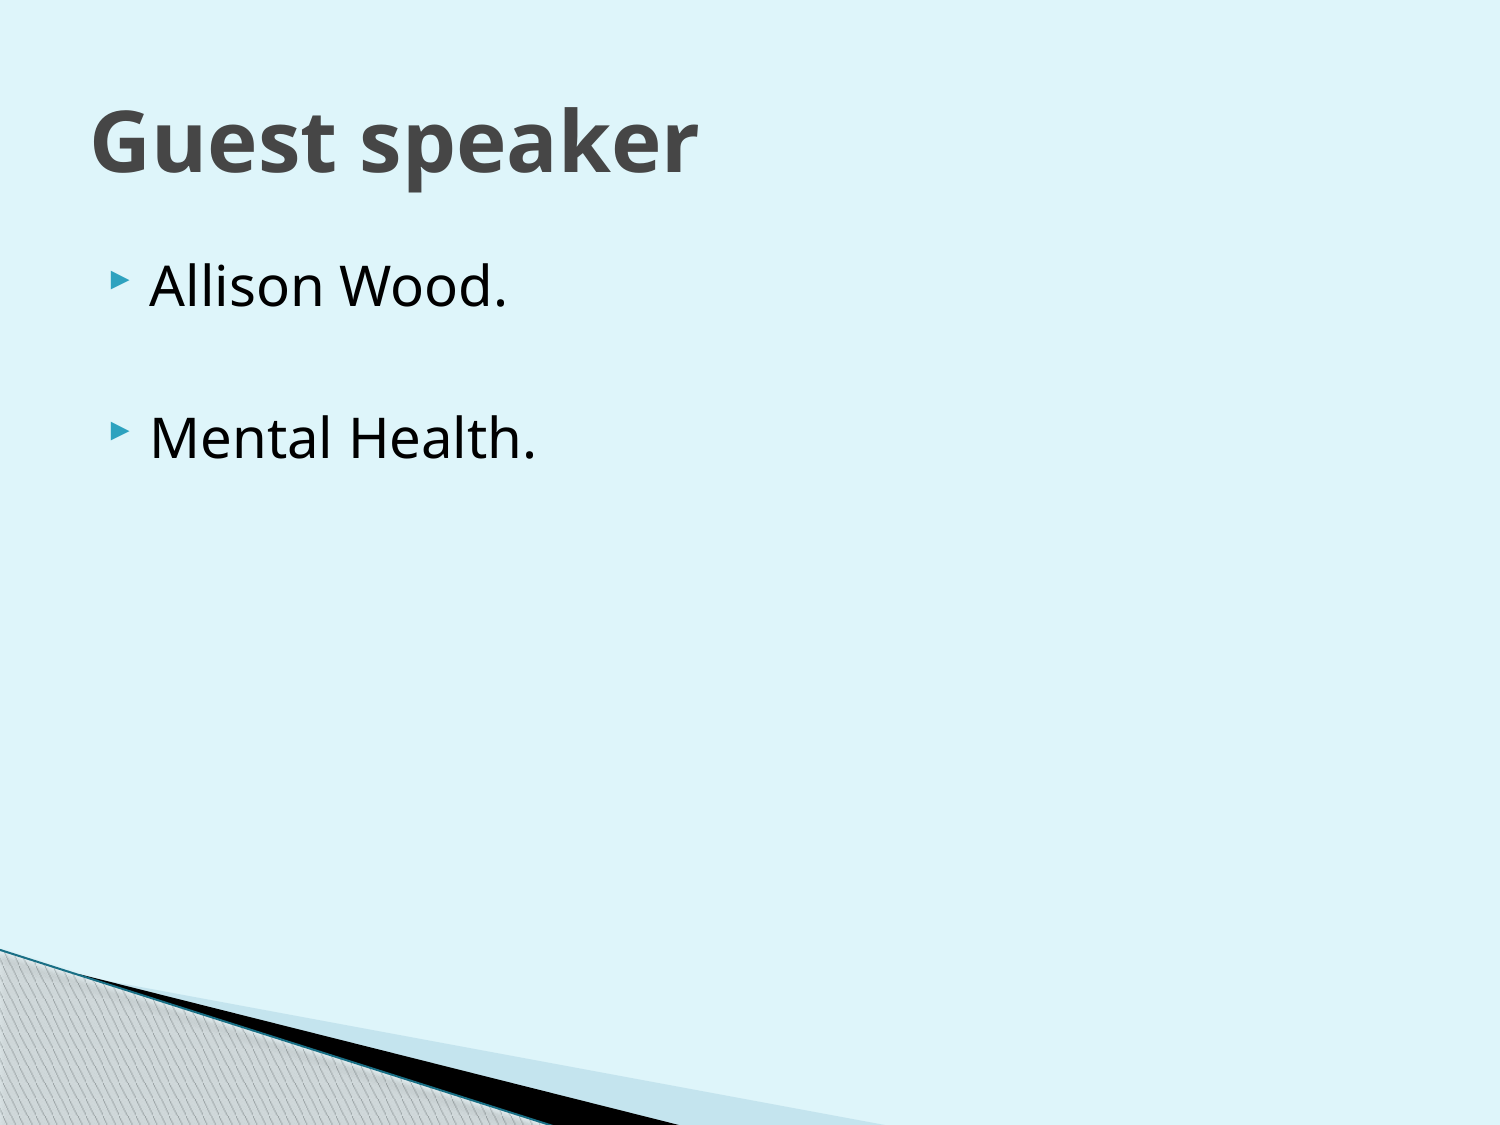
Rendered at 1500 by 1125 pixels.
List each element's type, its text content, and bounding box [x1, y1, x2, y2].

title Guest speaker [75, 45, 1425, 233]
list Allison Wood. Mental Health. [75, 243, 1425, 986]
